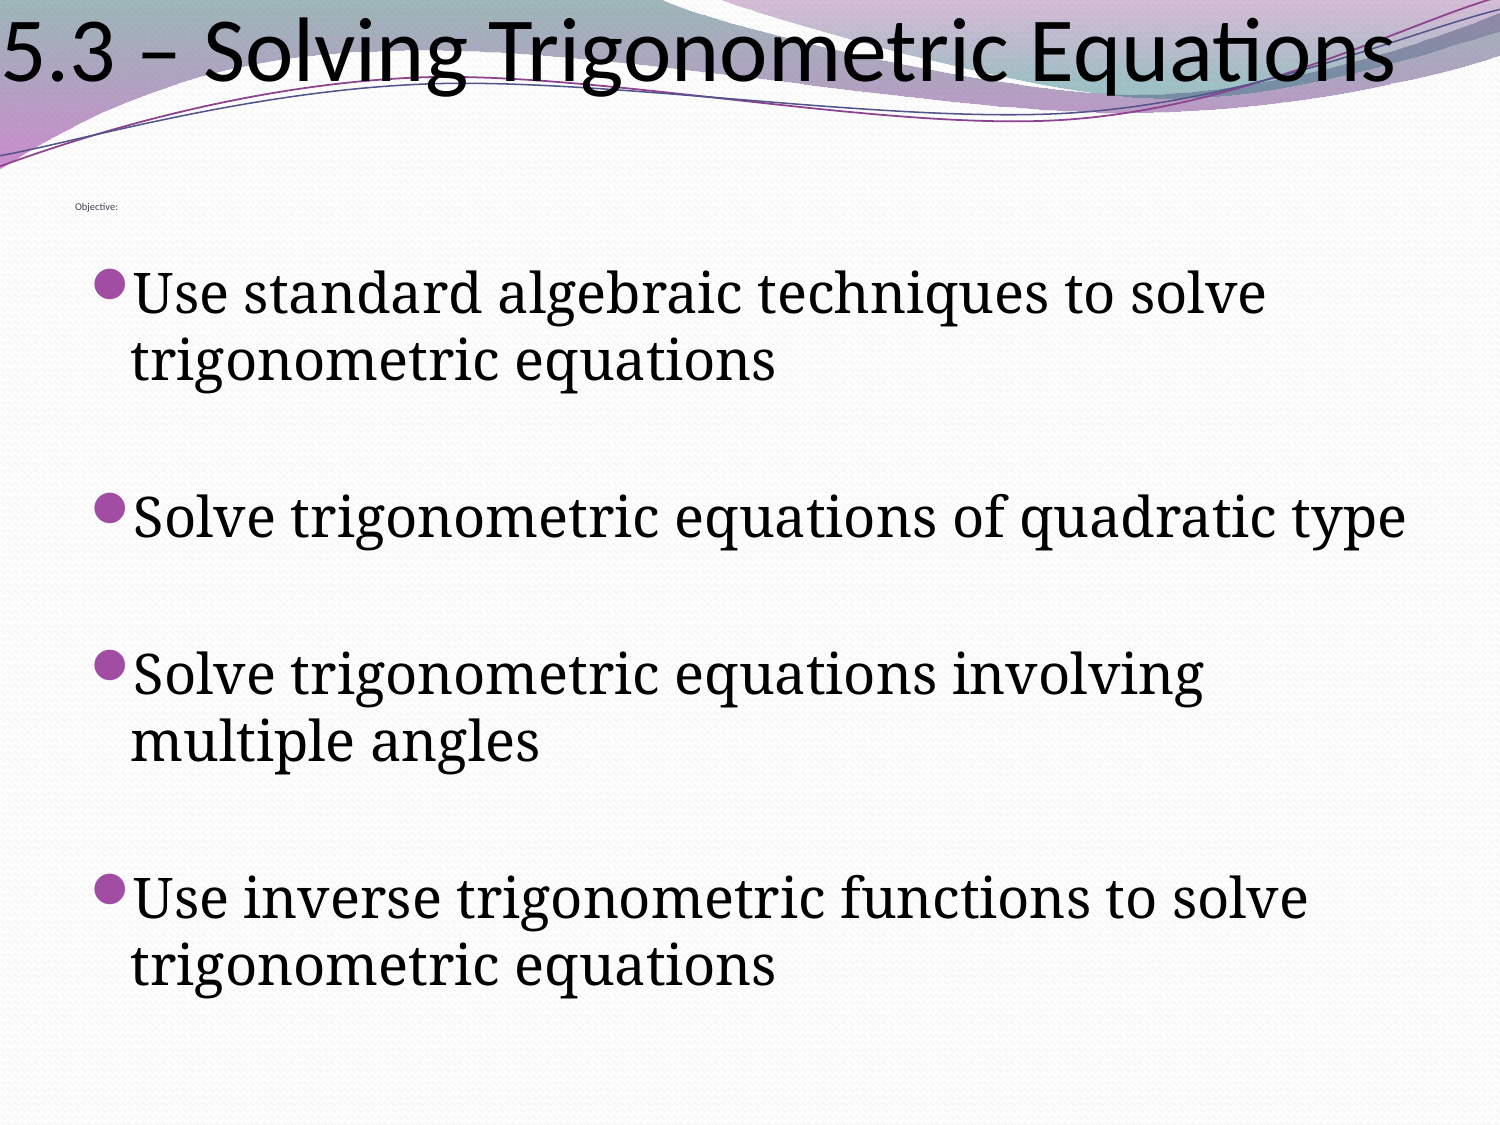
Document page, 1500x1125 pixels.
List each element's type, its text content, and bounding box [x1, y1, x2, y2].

title Objective: [75, 115, 1425, 213]
list Use standard algebraic techniques to solve trigonometric equations Solve trigonometric equations of quadratic type Solve trigonometric equations involving multiple angles Use inverse trigonometric functions to solve trigonometric equations [75, 249, 1425, 1038]
text_box 5.3 – Solving Trigonometric Equations [0, 0, 1500, 100]
